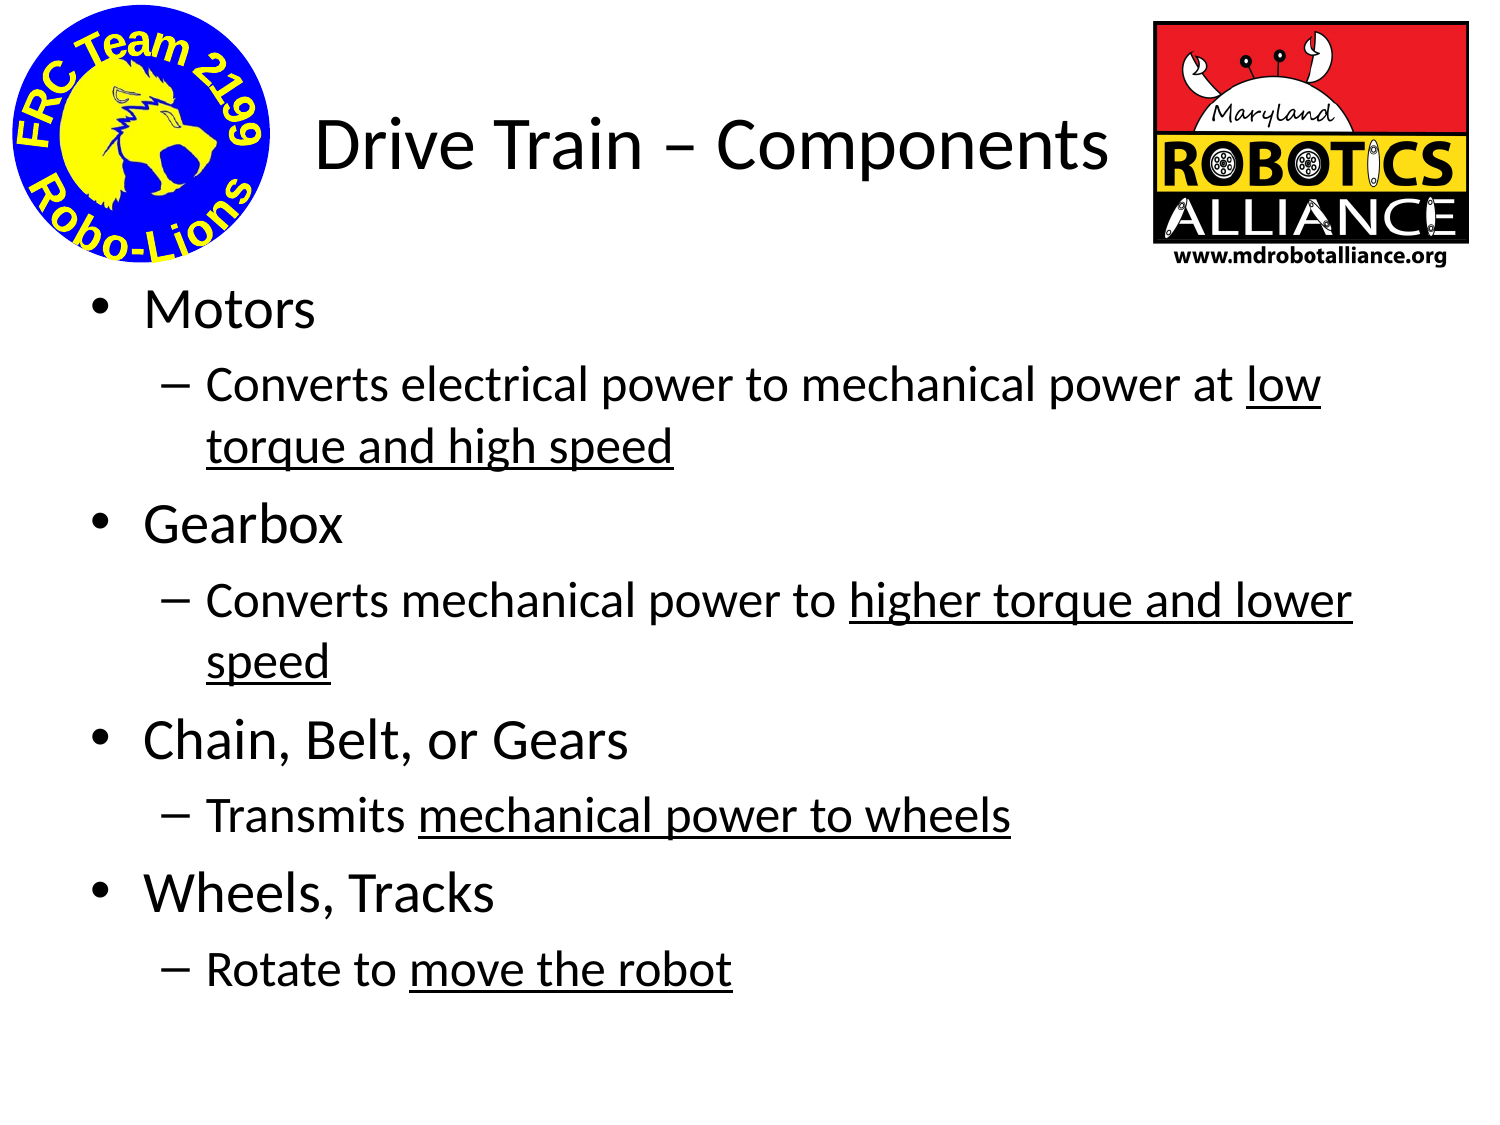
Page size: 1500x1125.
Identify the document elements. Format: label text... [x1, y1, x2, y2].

title Drive Train – Components [285, 45, 1140, 233]
picture [1153, 21, 1469, 268]
list Motors Converts electrical power to mechanical power at low torque and high speed Gearbox Converts mechanical power to higher torque and lower speed Chain, Belt, or Gears Transmits mechanical power to wheels Wheels, Tracks Rotate to move the robot [75, 262, 1425, 1005]
picture [59, 53, 223, 215]
